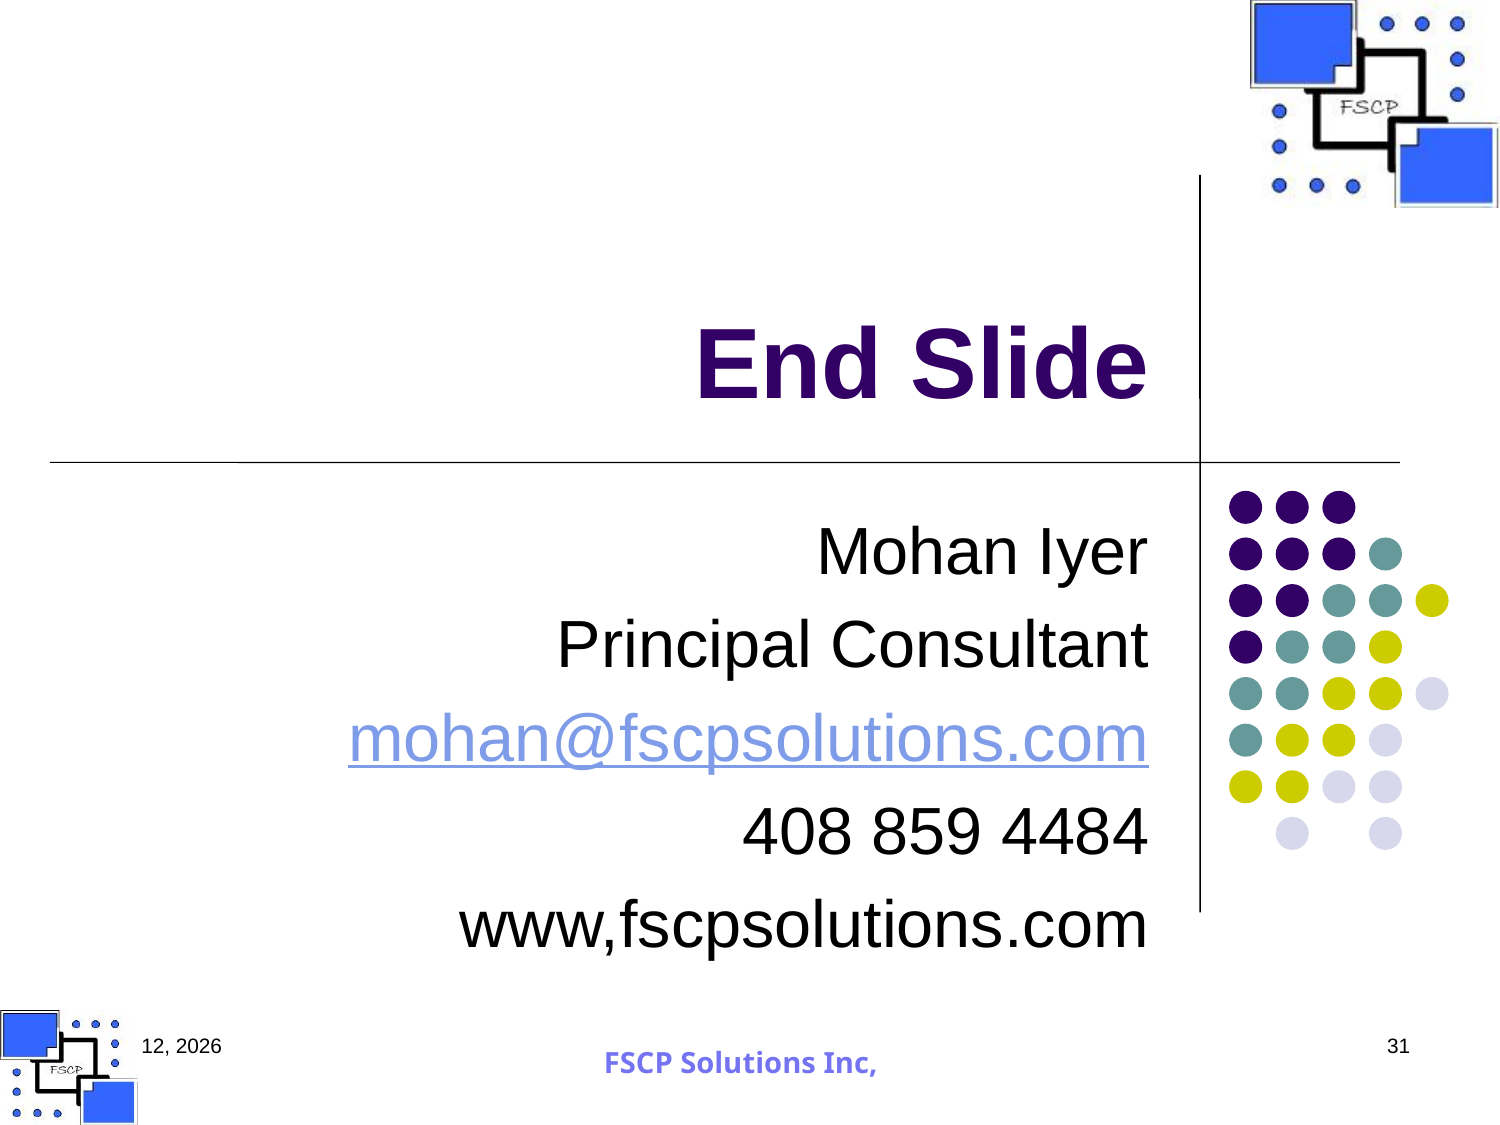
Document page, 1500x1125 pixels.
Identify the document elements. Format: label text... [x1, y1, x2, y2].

slide_number 31 [1074, 1025, 1425, 1100]
subtitle Mohan Iyer Principal Consultant mohan@fscpsolutions.com 408 859 4484 www,fscpsolutions.com [139, 500, 1165, 888]
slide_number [141, 1025, 375, 1100]
picture [0, 1010, 138, 1125]
picture [1250, 0, 1500, 208]
title End Slide [51, 76, 1165, 427]
